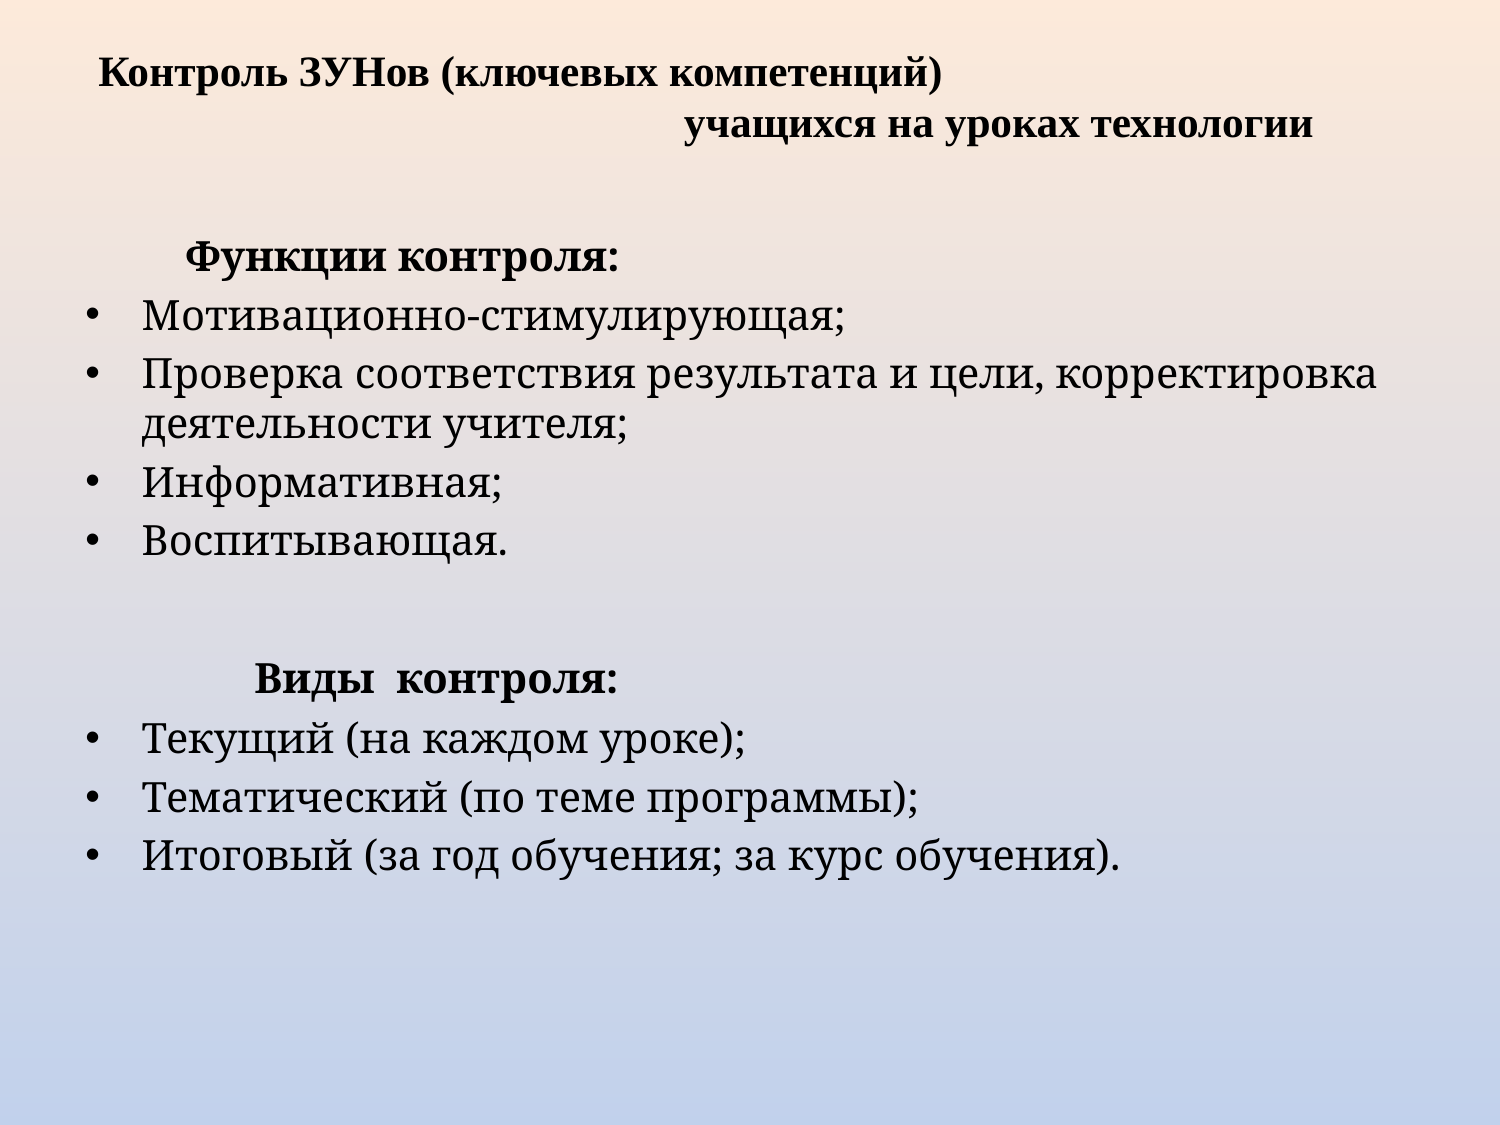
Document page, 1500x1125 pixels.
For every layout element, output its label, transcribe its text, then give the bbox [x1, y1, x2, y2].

list Функции контроля: Мотивационно-стимулирующая; Проверка соответствия результата и цели, корректировка деятельности учителя; Информативная; Воспитывающая. Виды контроля: Текущий (на каждом уроке); Тематический (по теме программы); Итоговый (за год обучения; за курс обучения). [70, 222, 1454, 1102]
title Контроль ЗУНов (ключевых компетенций) учащихся на уроках технологии [82, 35, 1432, 155]
